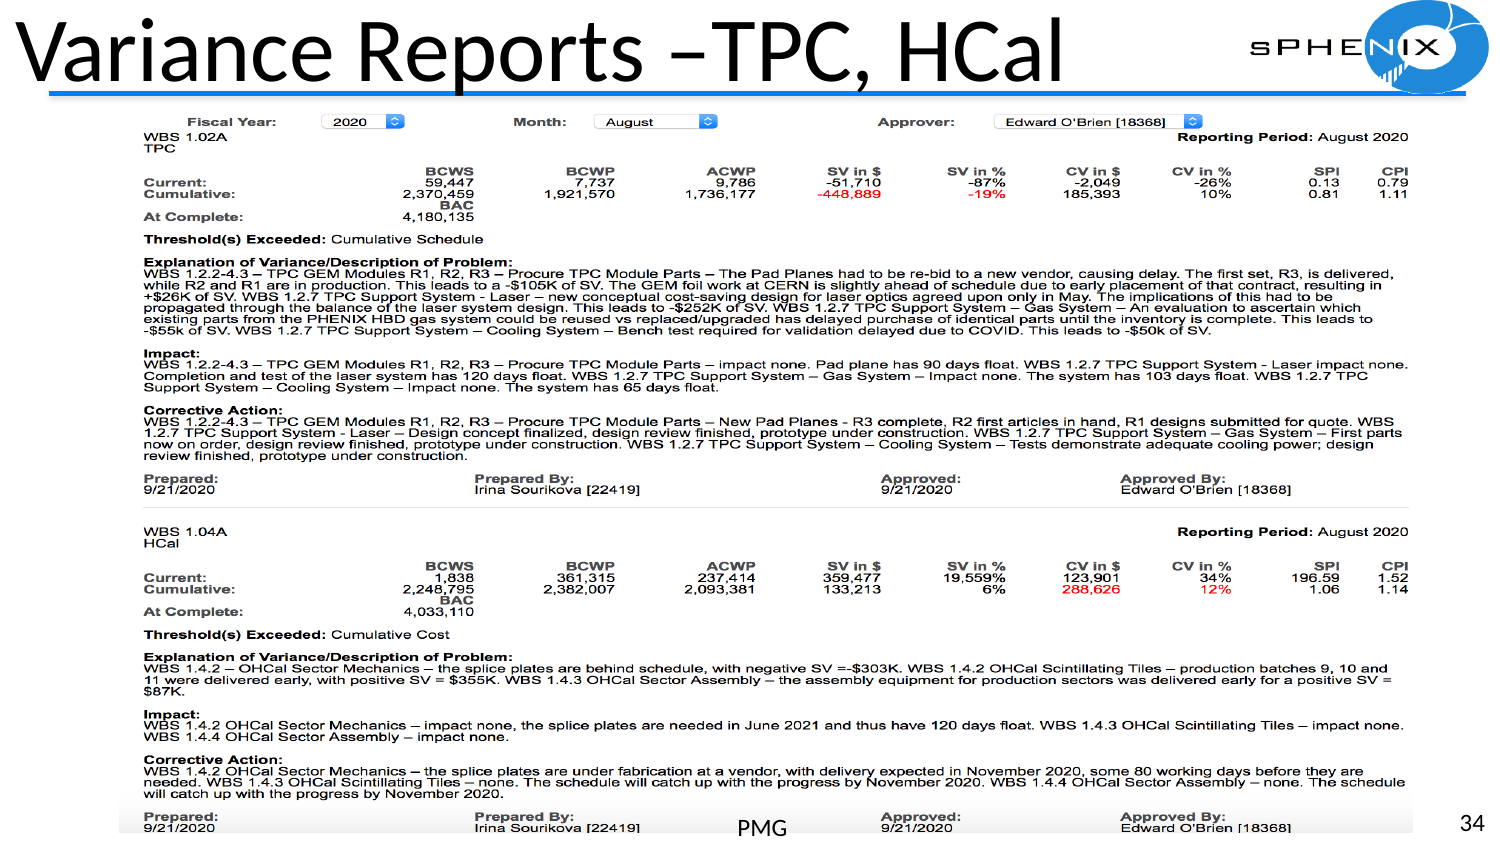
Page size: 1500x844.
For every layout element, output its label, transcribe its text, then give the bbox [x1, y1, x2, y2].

title Variance Reports –TPC, HCal [0, 0, 1350, 90]
picture [118, 105, 1413, 833]
slide_number 34 [1412, 798, 1500, 844]
picture [1250, 0, 1489, 94]
